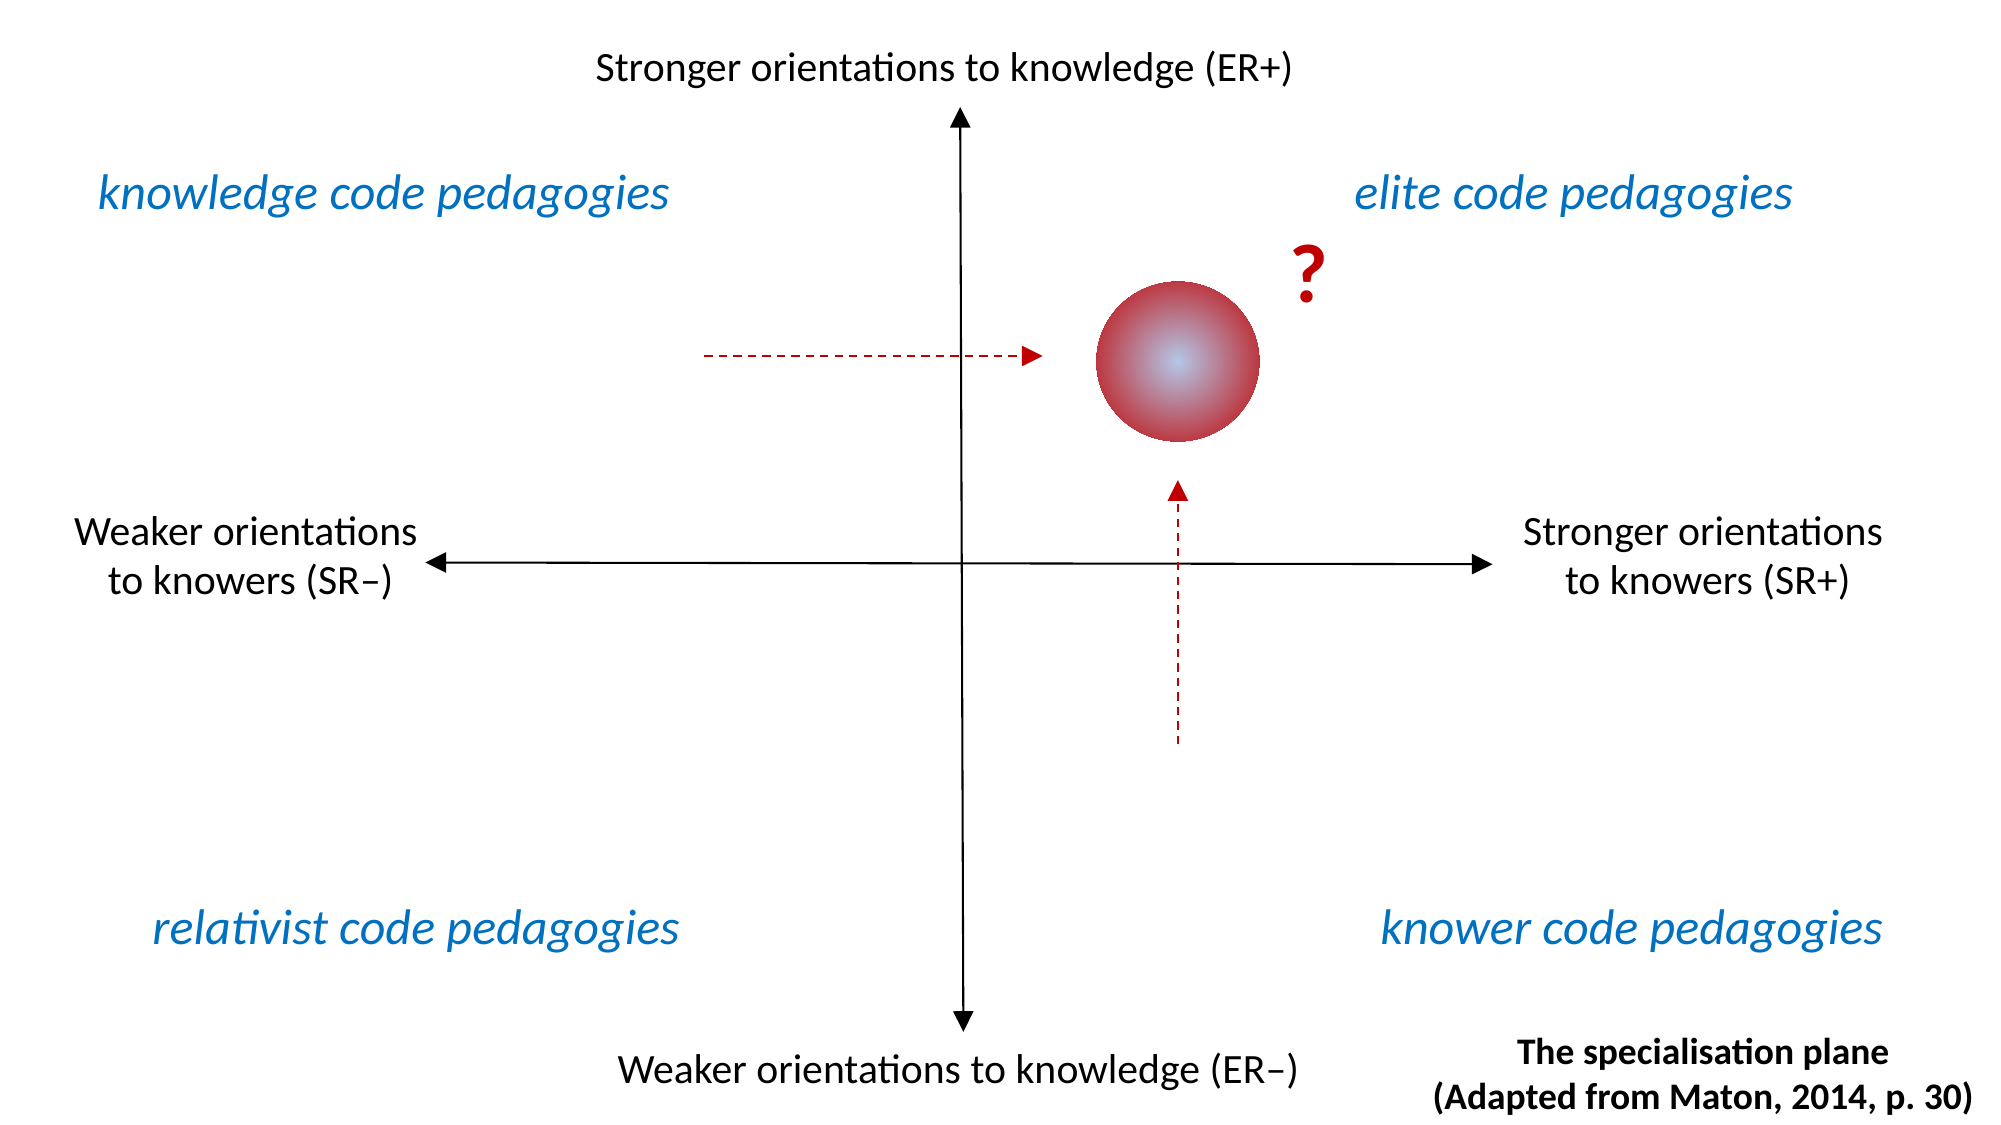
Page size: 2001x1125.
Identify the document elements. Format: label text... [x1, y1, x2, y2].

text_box knower code pedagogies [1350, 886, 1914, 962]
text_box knowledge code pedagogies [63, 152, 705, 228]
text_box Stronger orientations to knowers (SR+) [1508, 495, 1908, 611]
text_box Weaker orientations to knowledge (ER–) [602, 1034, 1315, 1099]
text_box relativist code pedagogies [128, 886, 705, 962]
text_box The specialisation plane (Adapted from Maton, 2014, p. 30) [1417, 1019, 1998, 1125]
text_box ? [1259, 211, 1359, 327]
text_box [1095, 281, 1260, 442]
text_box Stronger orientations to knowledge (ER+) [580, 32, 1309, 98]
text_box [960, 106, 964, 355]
text_box elite code pedagogies [1327, 152, 1820, 228]
text_box Weaker orientations to knowers (SR–) [59, 495, 443, 611]
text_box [960, 357, 964, 1032]
